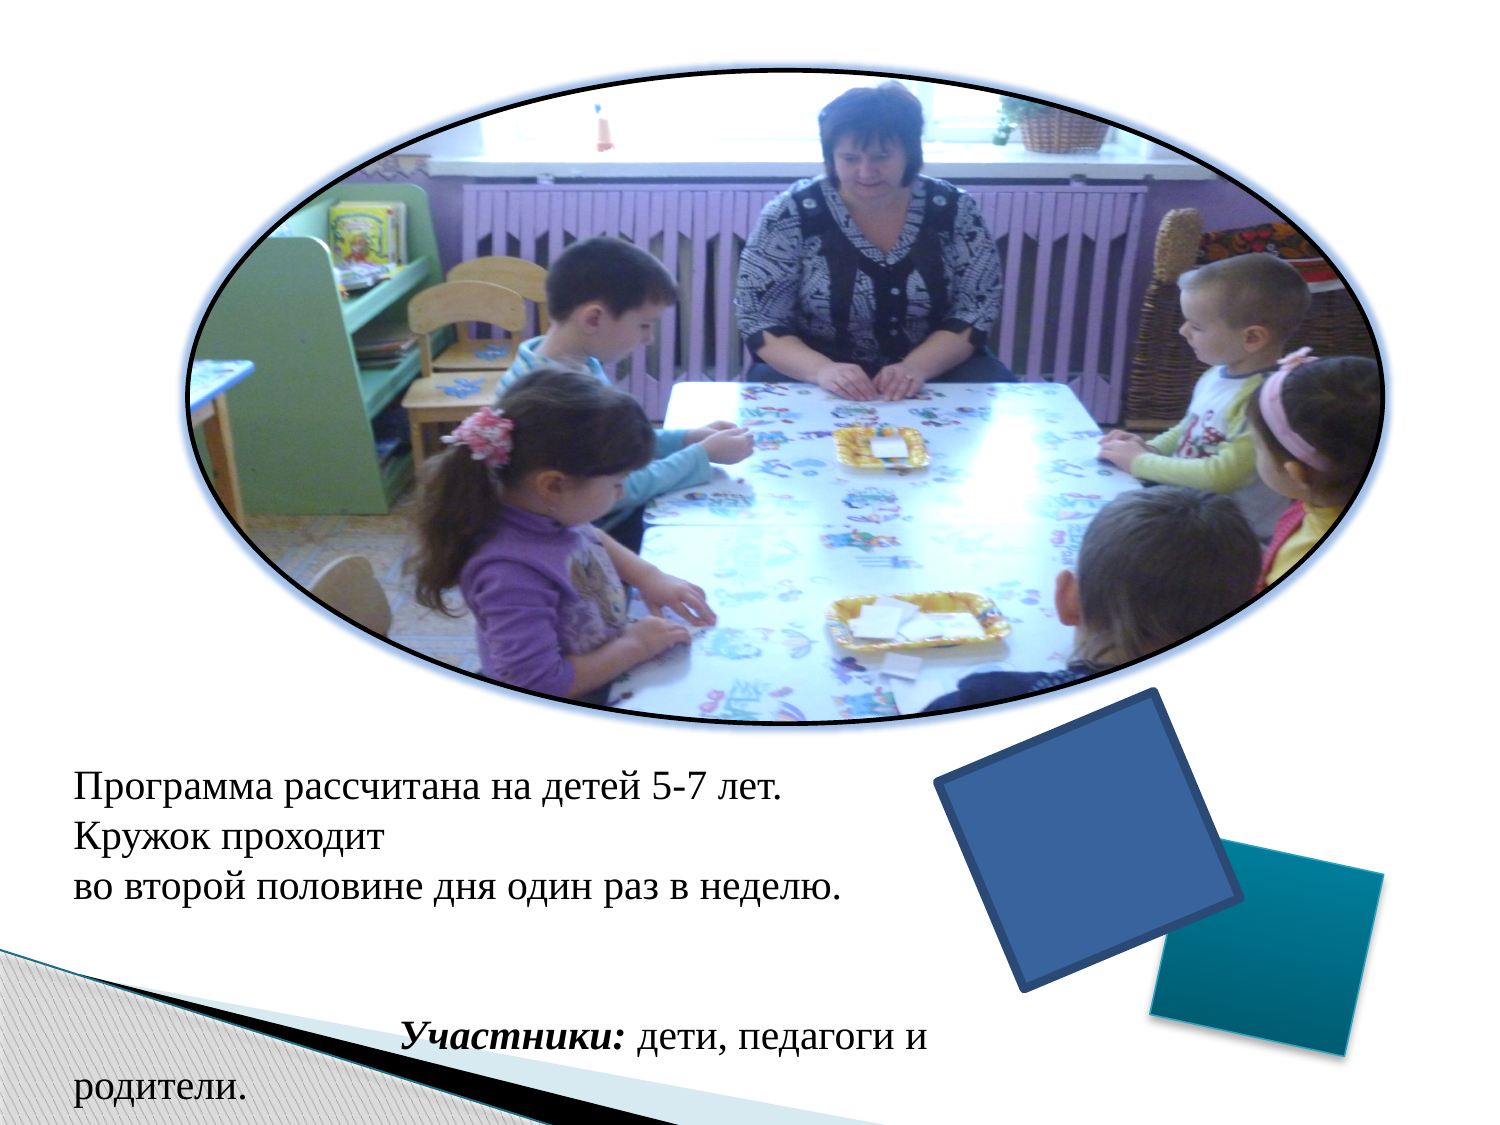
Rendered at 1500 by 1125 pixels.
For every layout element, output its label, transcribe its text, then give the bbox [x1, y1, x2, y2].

text_box Программа рассчитана на детей 5-7 лет. Кружок проходит во второй половине дня один раз в неделю. Участники: дети, педагоги и родители. [58, 750, 1125, 1115]
text_box [1148, 838, 1385, 1058]
text_box [933, 735, 1245, 994]
picture [187, 70, 1384, 724]
